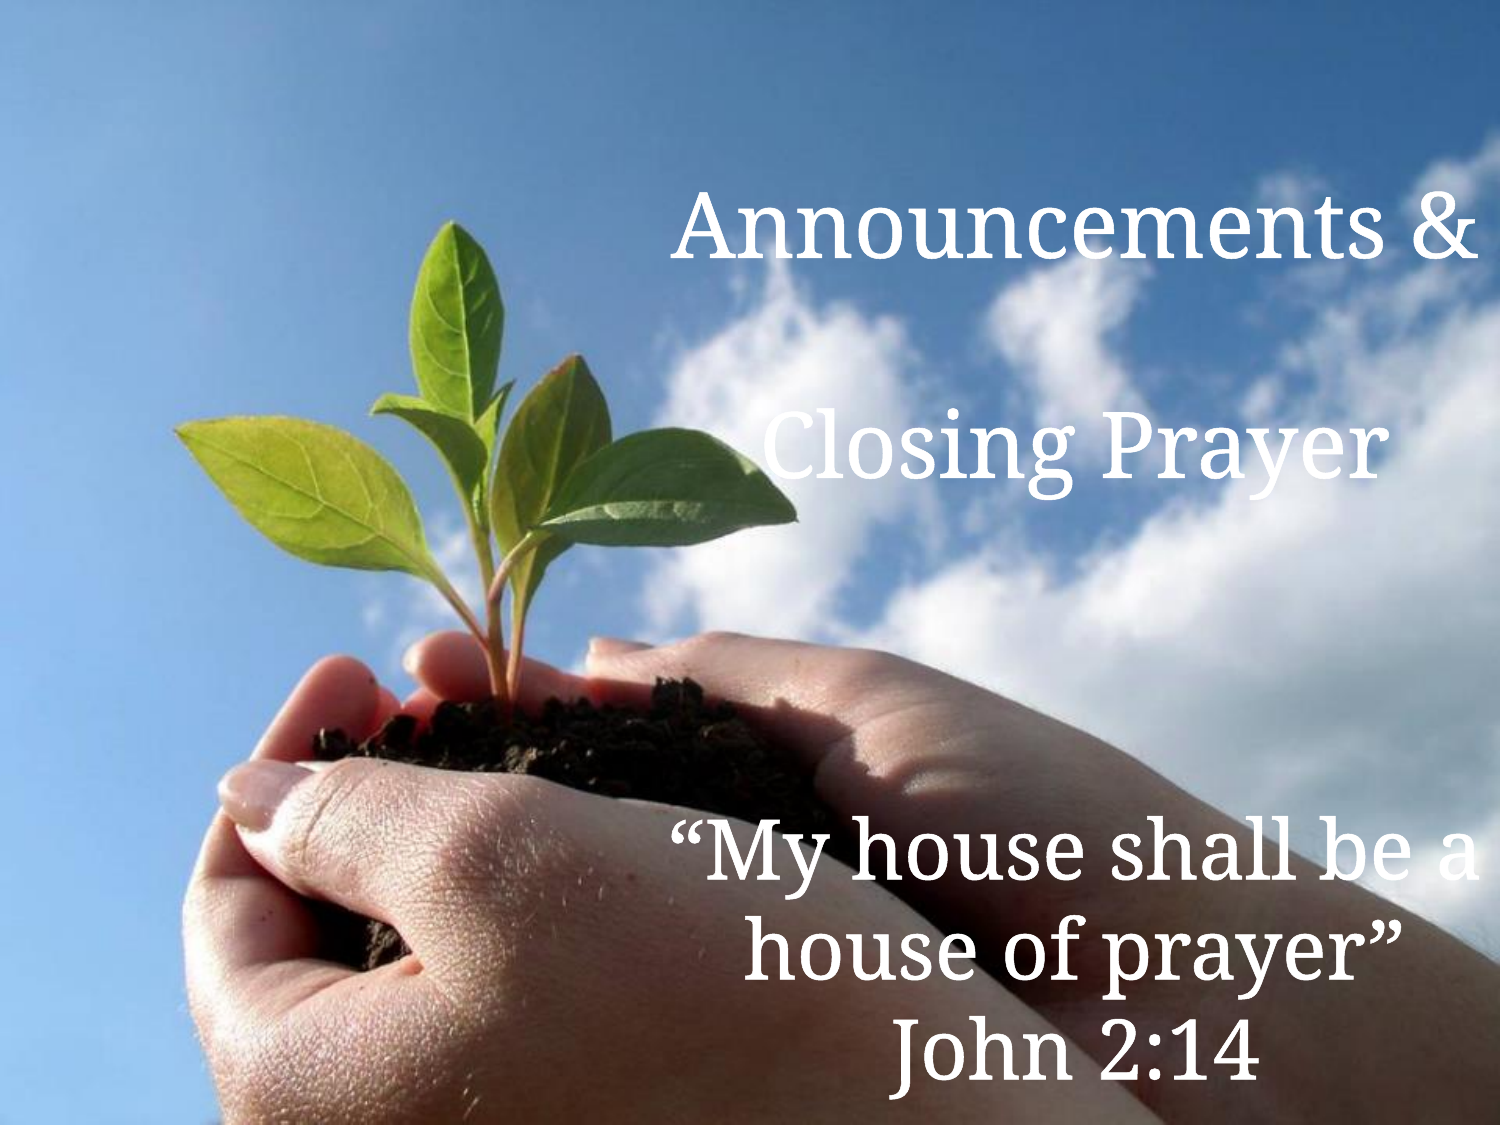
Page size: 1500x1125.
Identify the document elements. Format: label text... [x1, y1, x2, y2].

picture [0, 0, 1500, 1125]
text_box Announcements & Closing Prayer “My house shall be a house of prayer” John 2:14 [650, 187, 1500, 1075]
